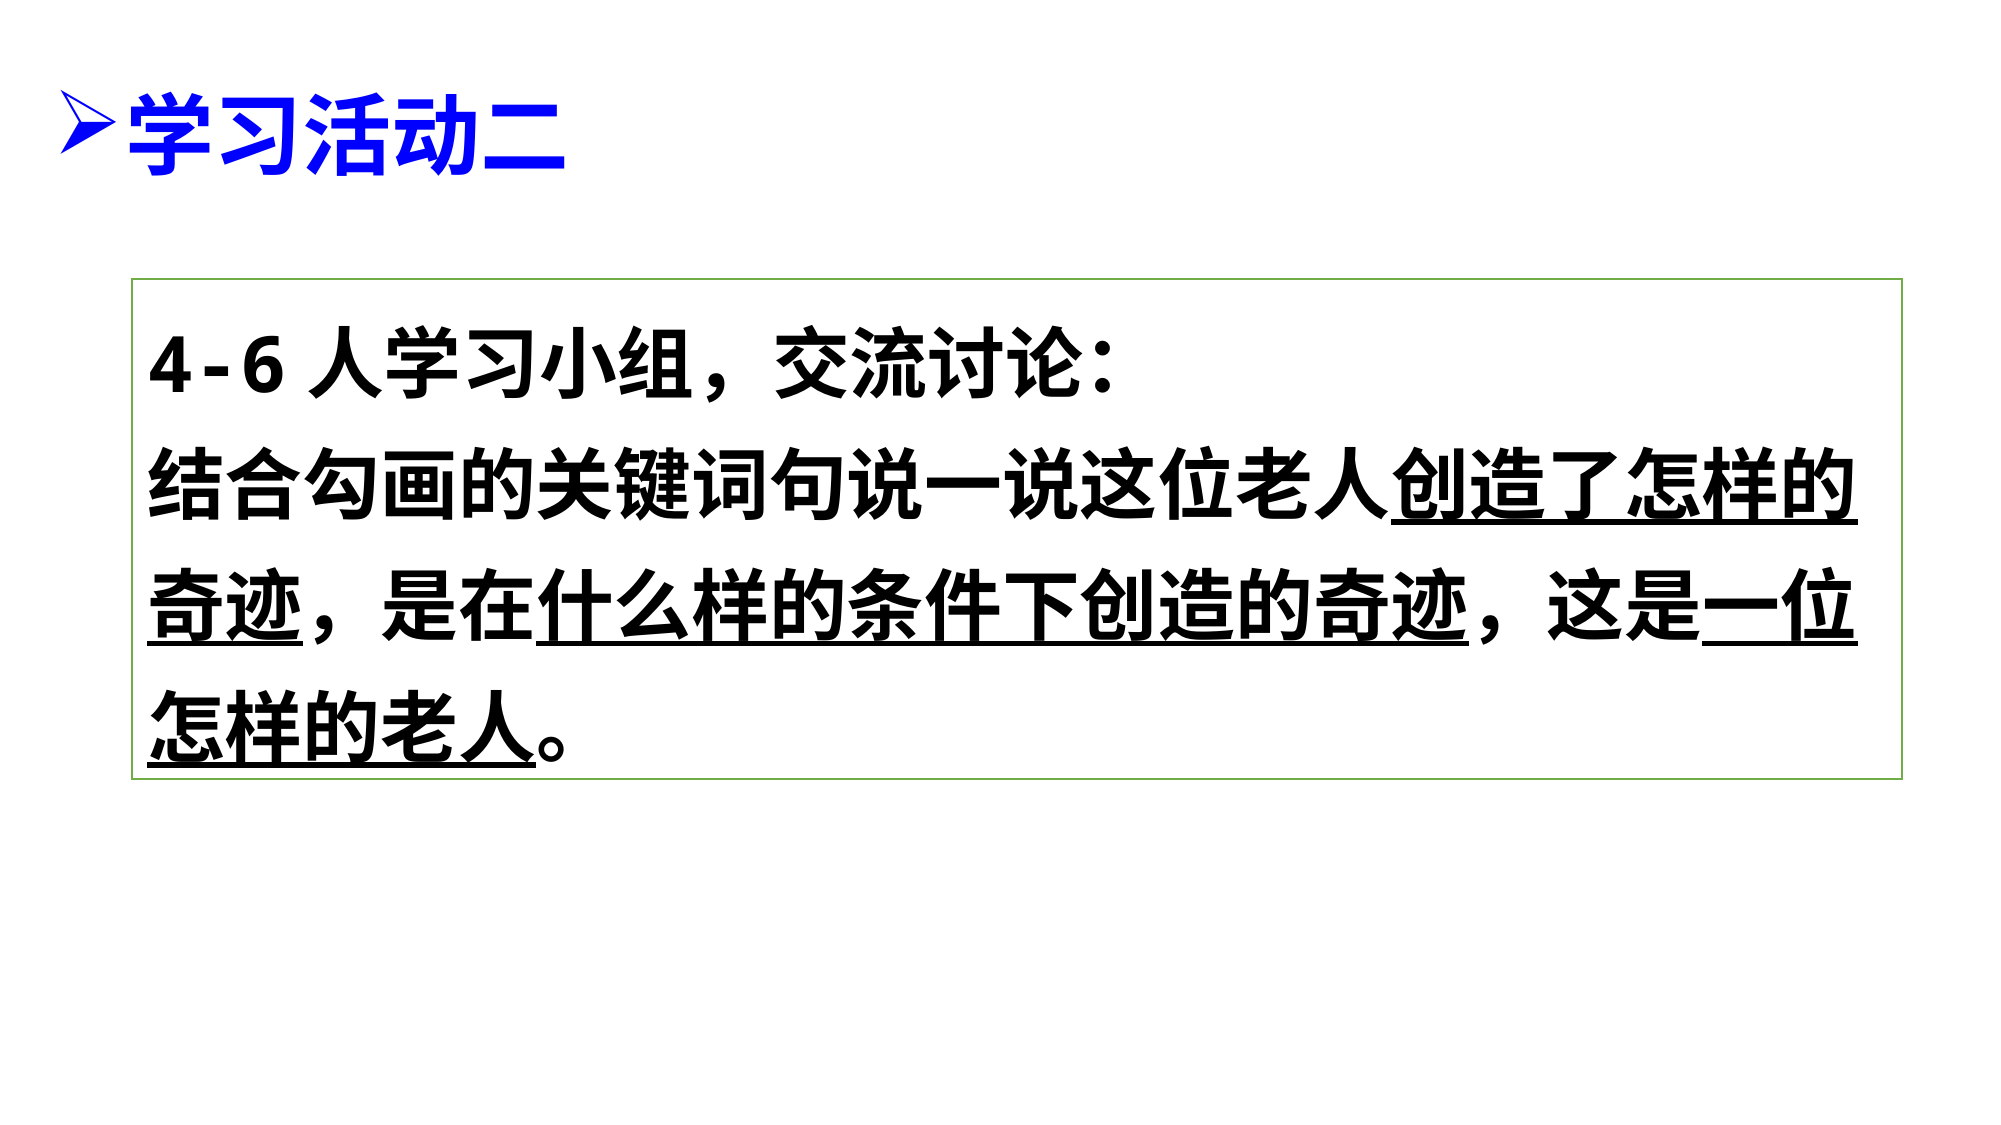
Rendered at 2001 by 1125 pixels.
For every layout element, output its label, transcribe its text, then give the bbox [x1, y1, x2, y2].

text_box 4-6人学习小组，交流讨论： 结合勾画的关键词句说一说这位老人创造了怎样的奇迹，是在什么样的条件下创造的奇迹，这是一位怎样的老人。 [131, 278, 1903, 780]
text_box 学习活动二 [39, 72, 1961, 194]
